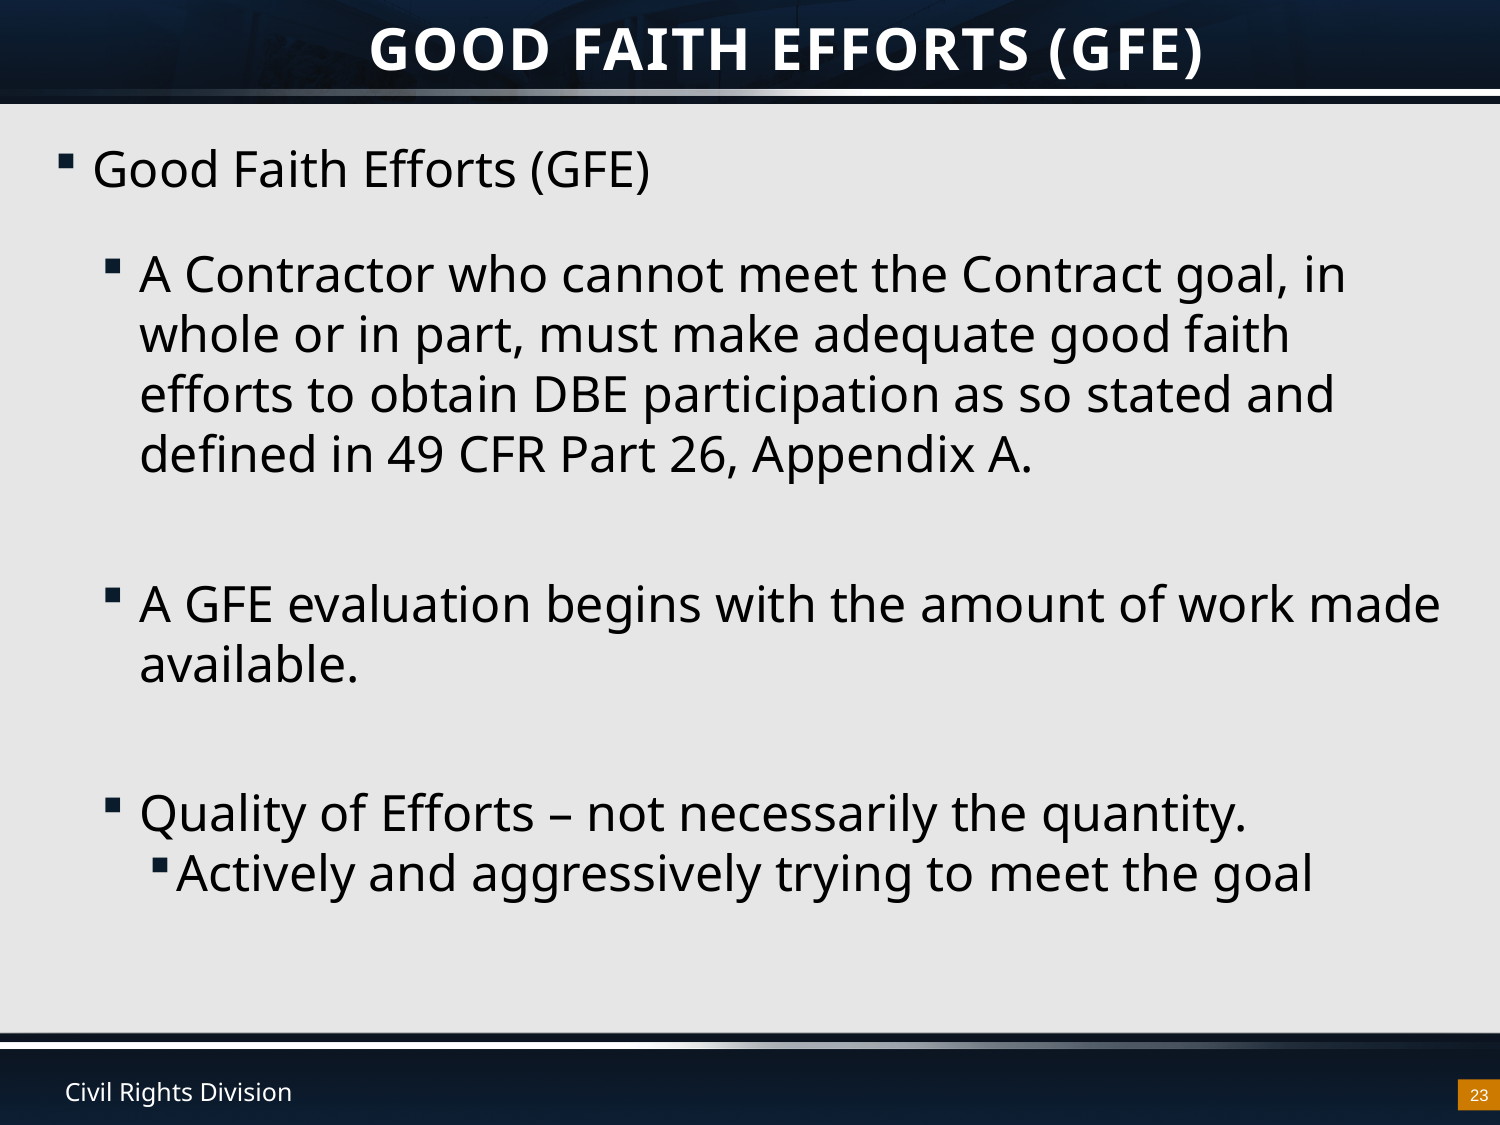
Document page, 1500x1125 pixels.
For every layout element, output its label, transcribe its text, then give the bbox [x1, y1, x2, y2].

list Good Faith Efforts (GFE) A Contractor who cannot meet the Contract goal, in whole or in part, must make adequate good faith efforts to obtain DBE participation as so stated and defined in 49 CFR Part 26, Appendix A. A GFE evaluation begins with the amount of work made available. Quality of Efforts – not necessarily the quantity. Actively and aggressively trying to meet the goal [54, 137, 1446, 1025]
slide_number 23 [1454, 1079, 1489, 1110]
picture [0, 0, 1500, 104]
text_box GOOD FAITH EFFORTS (GFE) [162, 4, 1425, 90]
picture [0, 1032, 1500, 1125]
